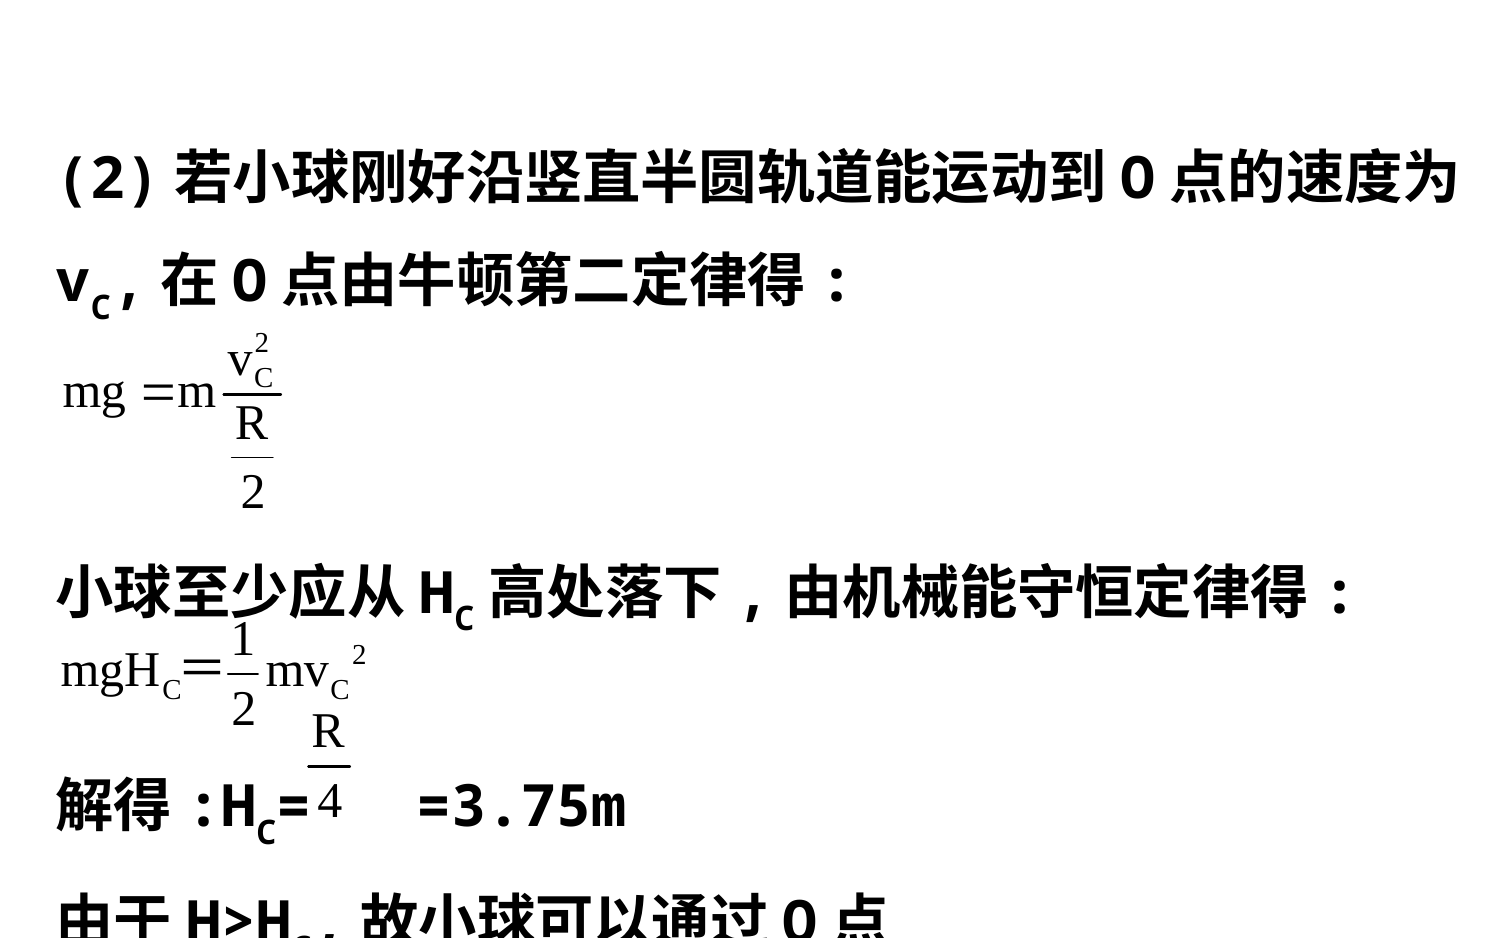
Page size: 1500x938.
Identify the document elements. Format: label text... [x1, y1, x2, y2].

text_box (2)若小球刚好沿竖直半圆轨道能运动到O点的速度为 vC,在O点由牛顿第二定律得: 小球至少应从HC高处落下,由机械能守恒定律得: 解得:HC= =3.75m 由于H>HC,故小球可以通过O点 [41, 105, 1500, 938]
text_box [59, 325, 287, 514]
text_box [304, 703, 355, 823]
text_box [57, 611, 370, 731]
